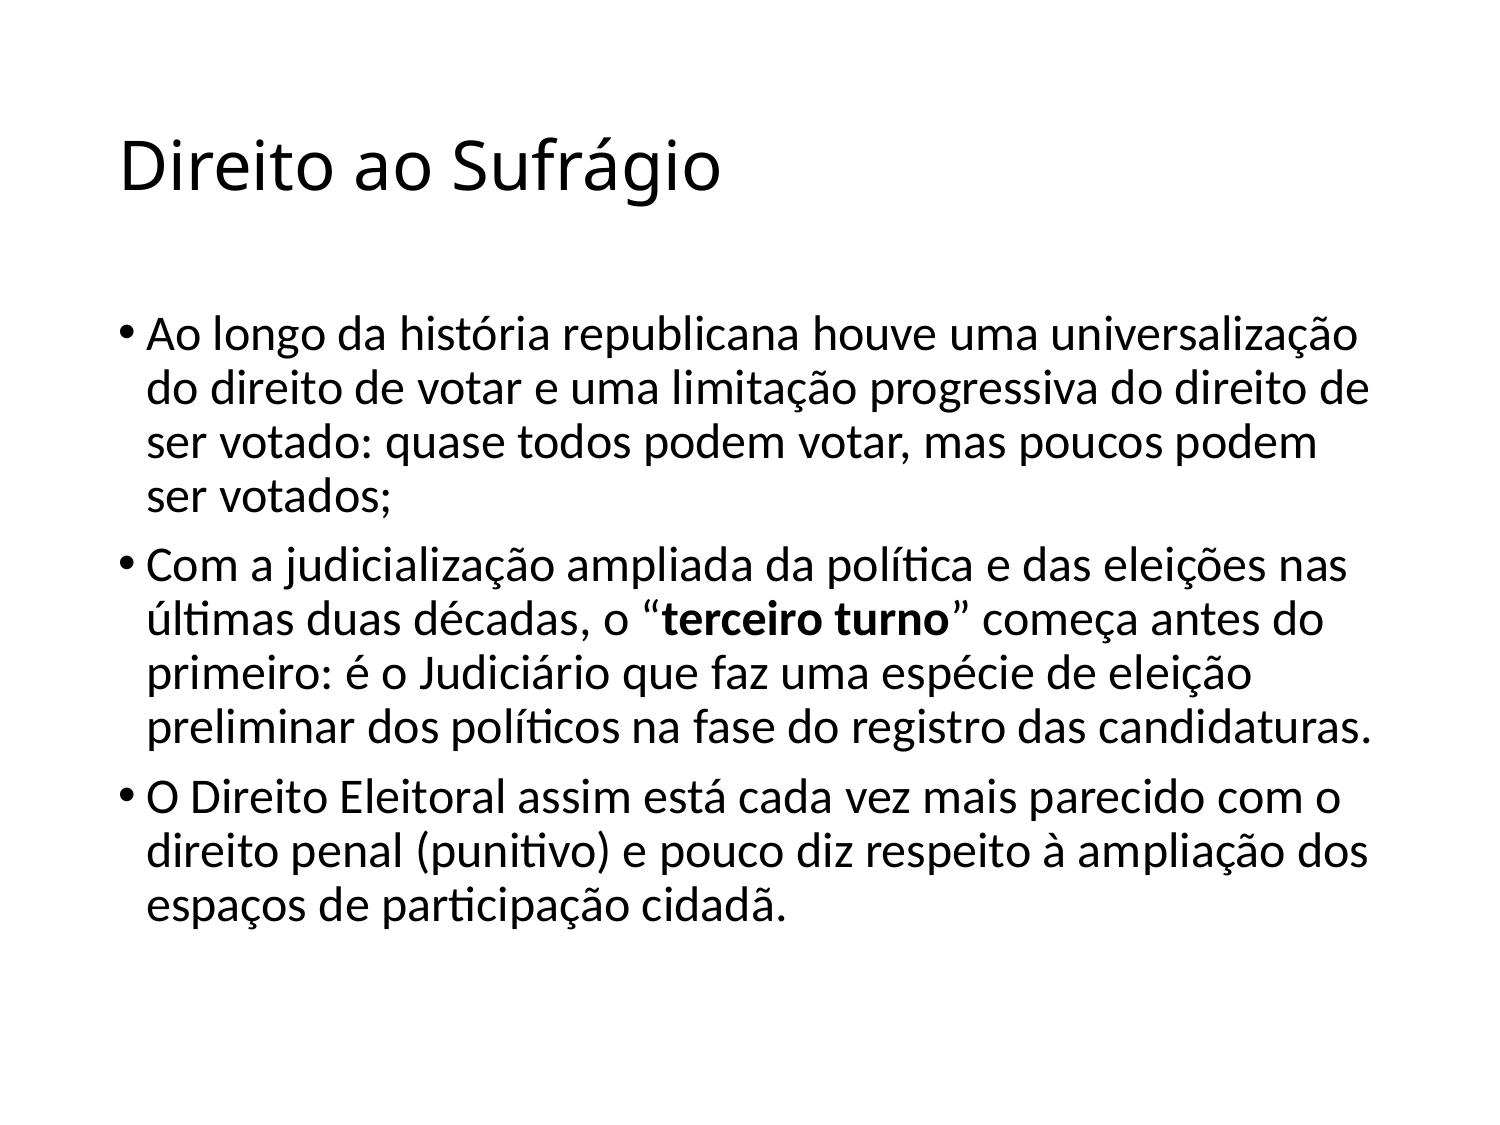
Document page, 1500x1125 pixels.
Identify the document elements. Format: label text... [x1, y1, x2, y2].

list Ao longo da história republicana houve uma universalização do direito de votar e uma limitação progressiva do direito de ser votado: quase todos podem votar, mas poucos podem ser votados; Com a judicialização ampliada da política e das eleições nas últimas duas décadas, o “terceiro turno” começa antes do primeiro: é o Judiciário que faz uma espécie de eleição preliminar dos políticos na fase do registro das candidaturas. O Direito Eleitoral assim está cada vez mais parecido com o direito penal (punitivo) e pouco diz respeito à ampliação dos espaços de participação cidadã. [103, 299, 1397, 1014]
title Direito ao Sufrágio [103, 59, 1397, 278]
